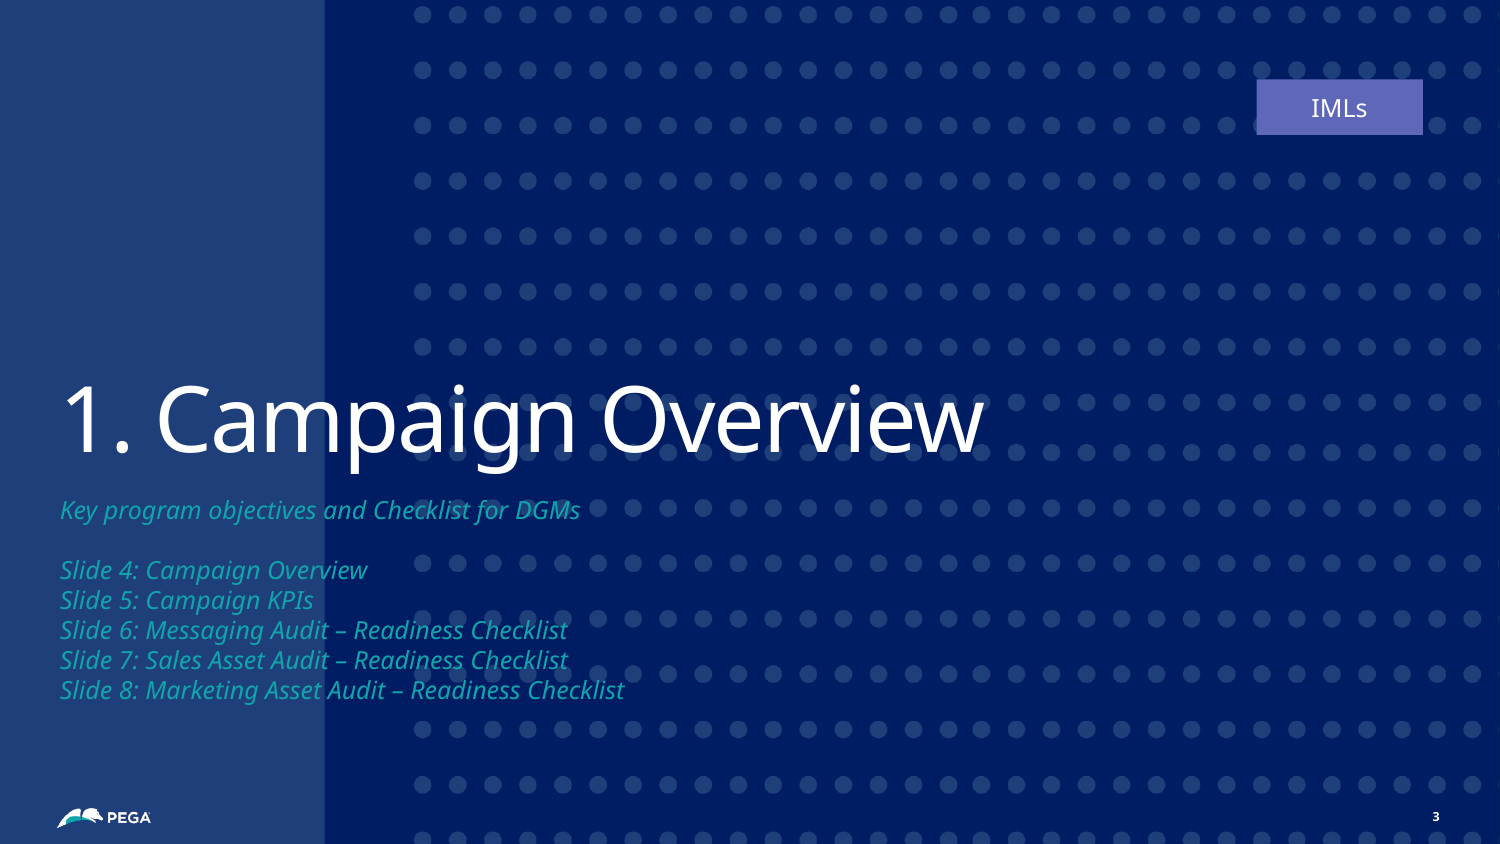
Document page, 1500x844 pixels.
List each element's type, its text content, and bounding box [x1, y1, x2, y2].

picture [0, 0, 1499, 844]
title 1. Campaign Overview [59, 59, 1016, 473]
text_box IMLs [1256, 79, 1423, 135]
subtitle Key program objectives and Checklist for DGMs Slide 4: Campaign Overview Slide 5: Campaign KPIs Slide 6: Messaging Audit – Readiness Checklist Slide 7: Sales Asset Audit – Readiness Checklist Slide 8: Marketing Asset Audit – Readiness Checklist [59, 495, 968, 765]
slide_number 3 [1387, 796, 1440, 827]
